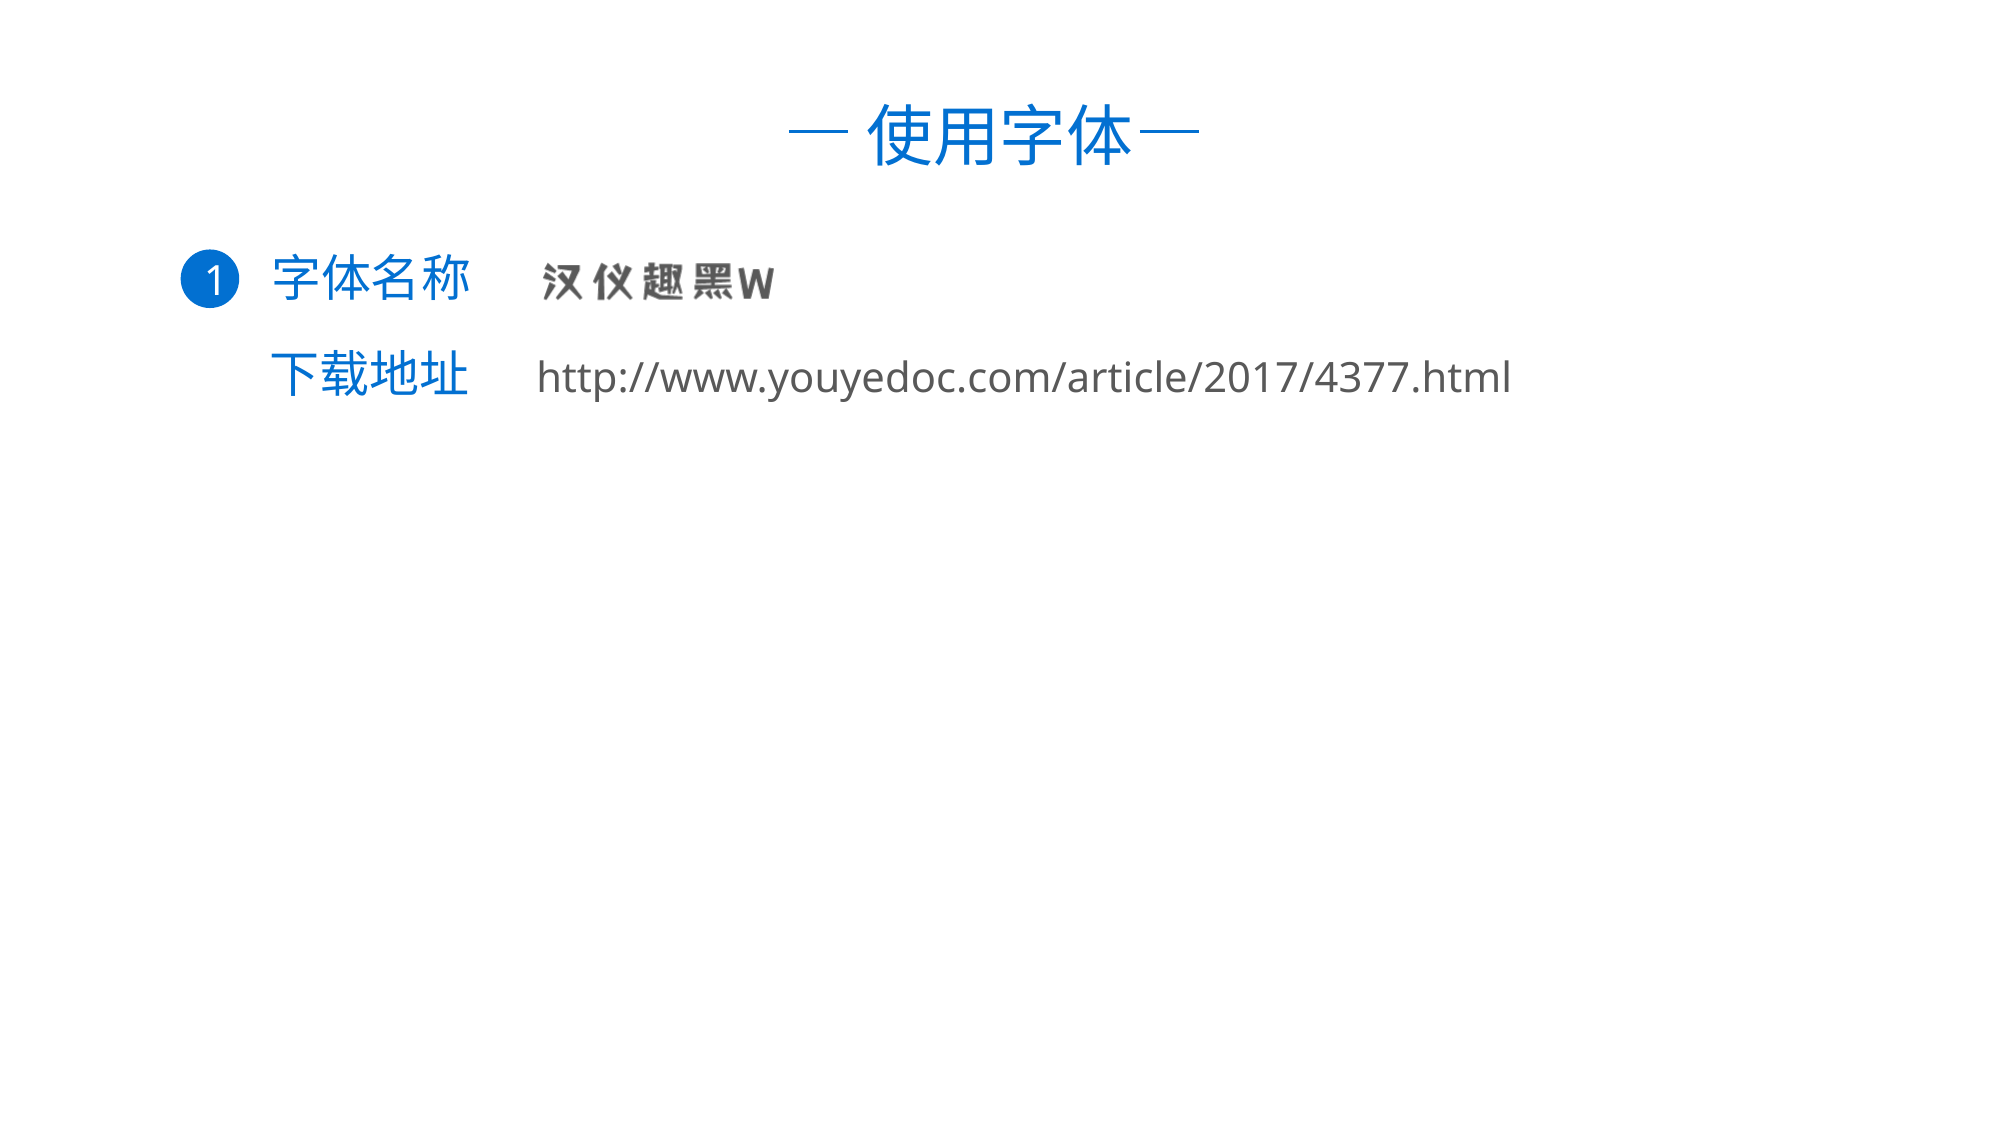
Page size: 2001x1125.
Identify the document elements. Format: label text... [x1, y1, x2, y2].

text_box 字体名称 [256, 239, 507, 315]
text_box http://www.youyedoc.com/article/2017/4377.html [521, 343, 1558, 409]
text_box 下载地址 [254, 334, 491, 410]
text_box 1 [179, 248, 241, 310]
picture [507, 237, 833, 344]
text_box 使用字体 [830, 70, 1170, 182]
